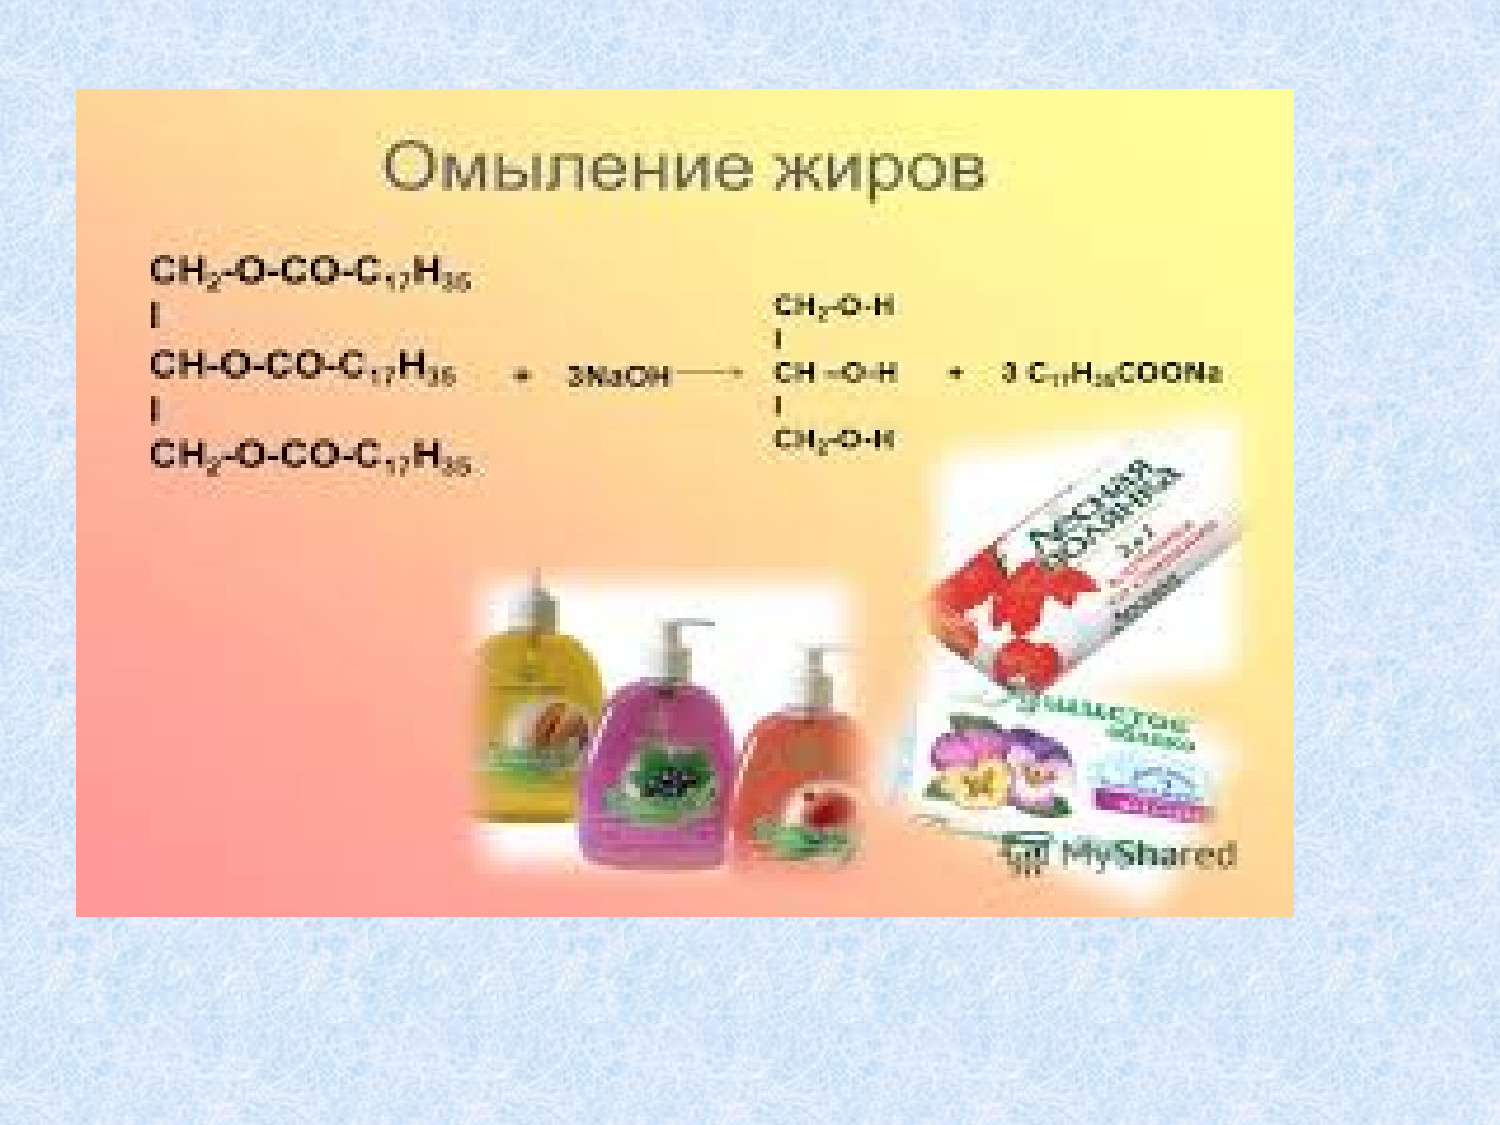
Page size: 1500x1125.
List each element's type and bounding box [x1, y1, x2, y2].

list [76, 89, 1294, 918]
picture [0, 0, 1500, 1125]
